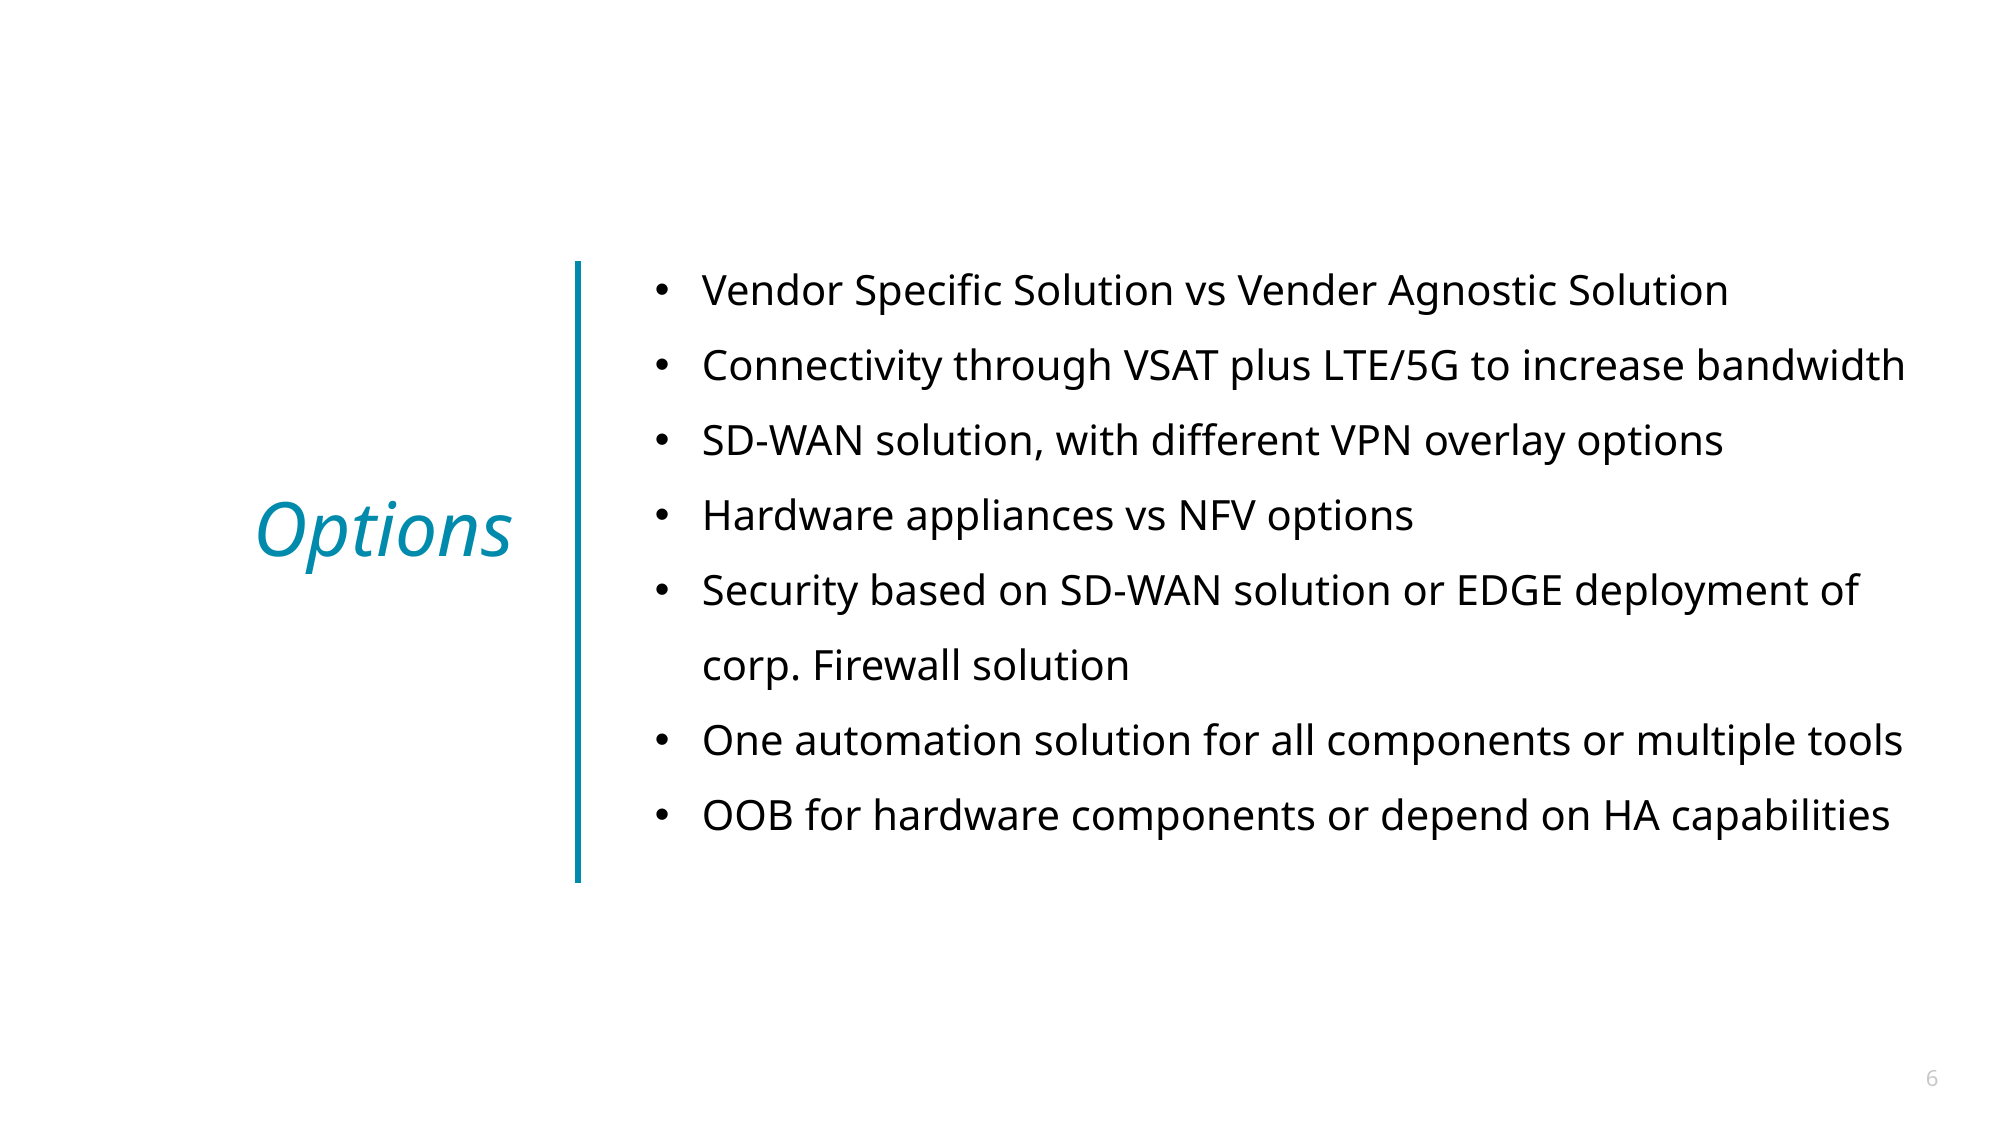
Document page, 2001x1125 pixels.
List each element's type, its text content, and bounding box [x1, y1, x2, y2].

text_box Options [0, 473, 529, 579]
text_box Vendor Specific Solution vs Vender Agnostic Solution Connectivity through VSAT plus LTE/5G to increase bandwidth SD-WAN solution, with different VPN overlay options Hardware appliances vs NFV options Security based on SD-WAN solution or EDGE deployment of corp. Firewall solution One automation solution for all components or multiple tools OOB for hardware components or depend on HA capabilities [639, 231, 1939, 847]
slide_number 6 [1507, 1062, 1954, 1097]
